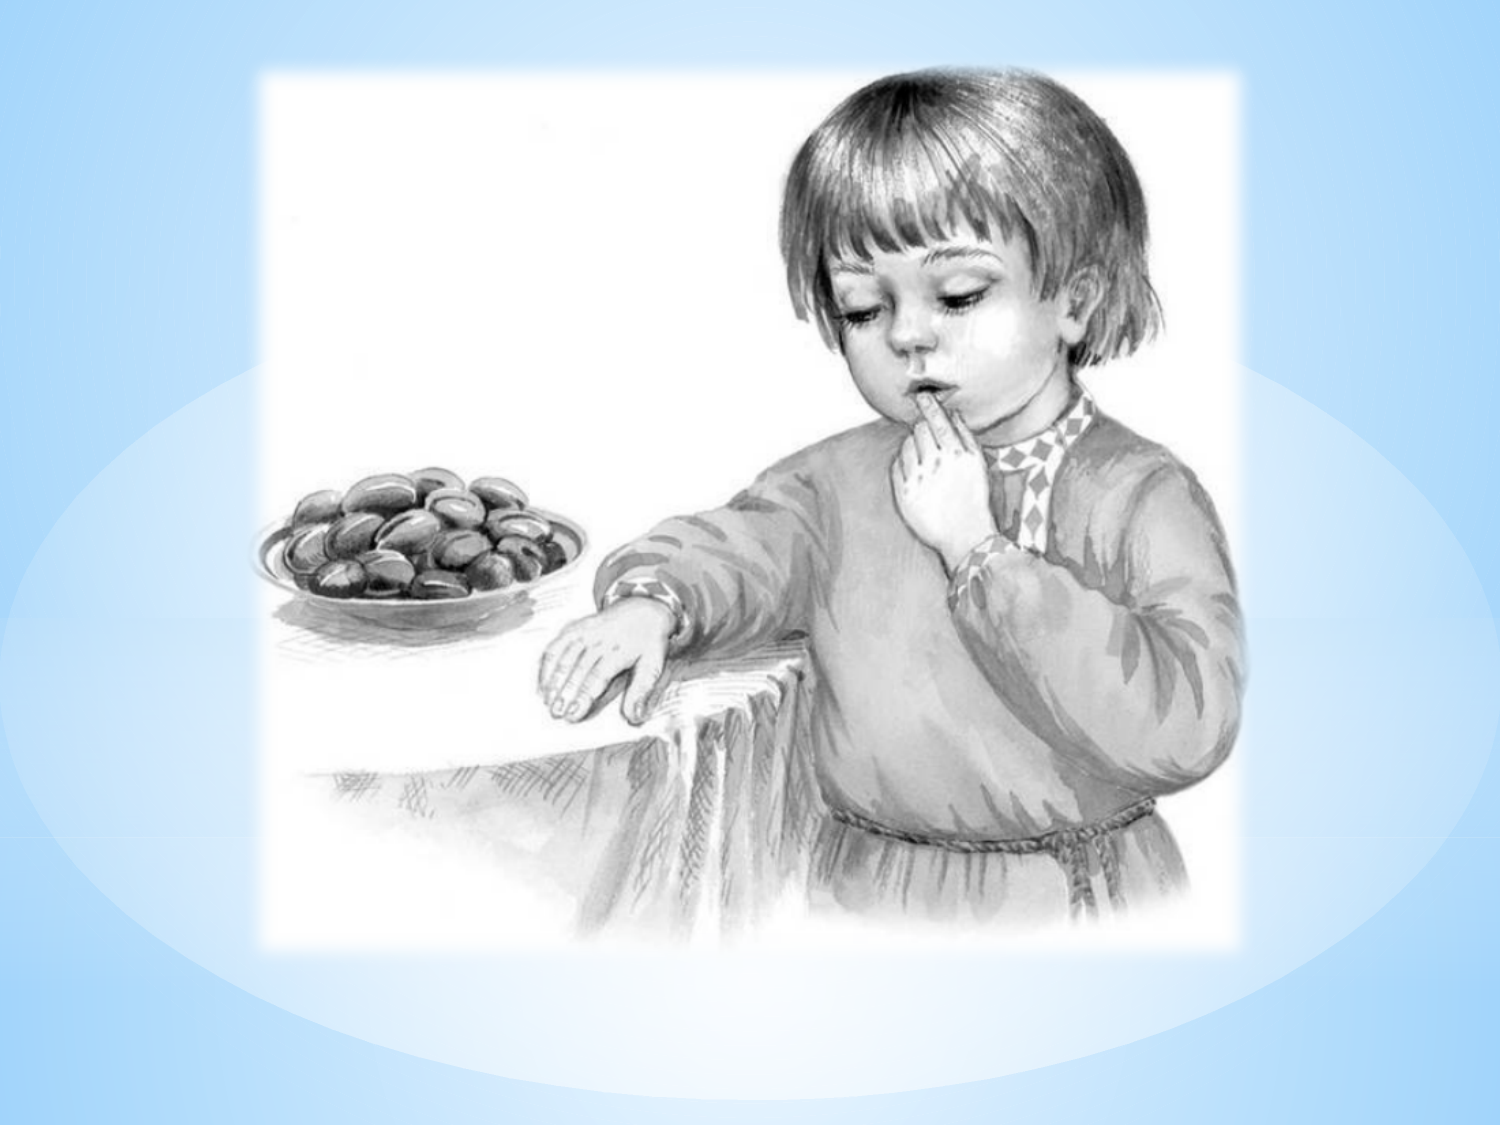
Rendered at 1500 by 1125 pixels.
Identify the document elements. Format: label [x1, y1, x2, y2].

picture [241, 54, 1258, 969]
